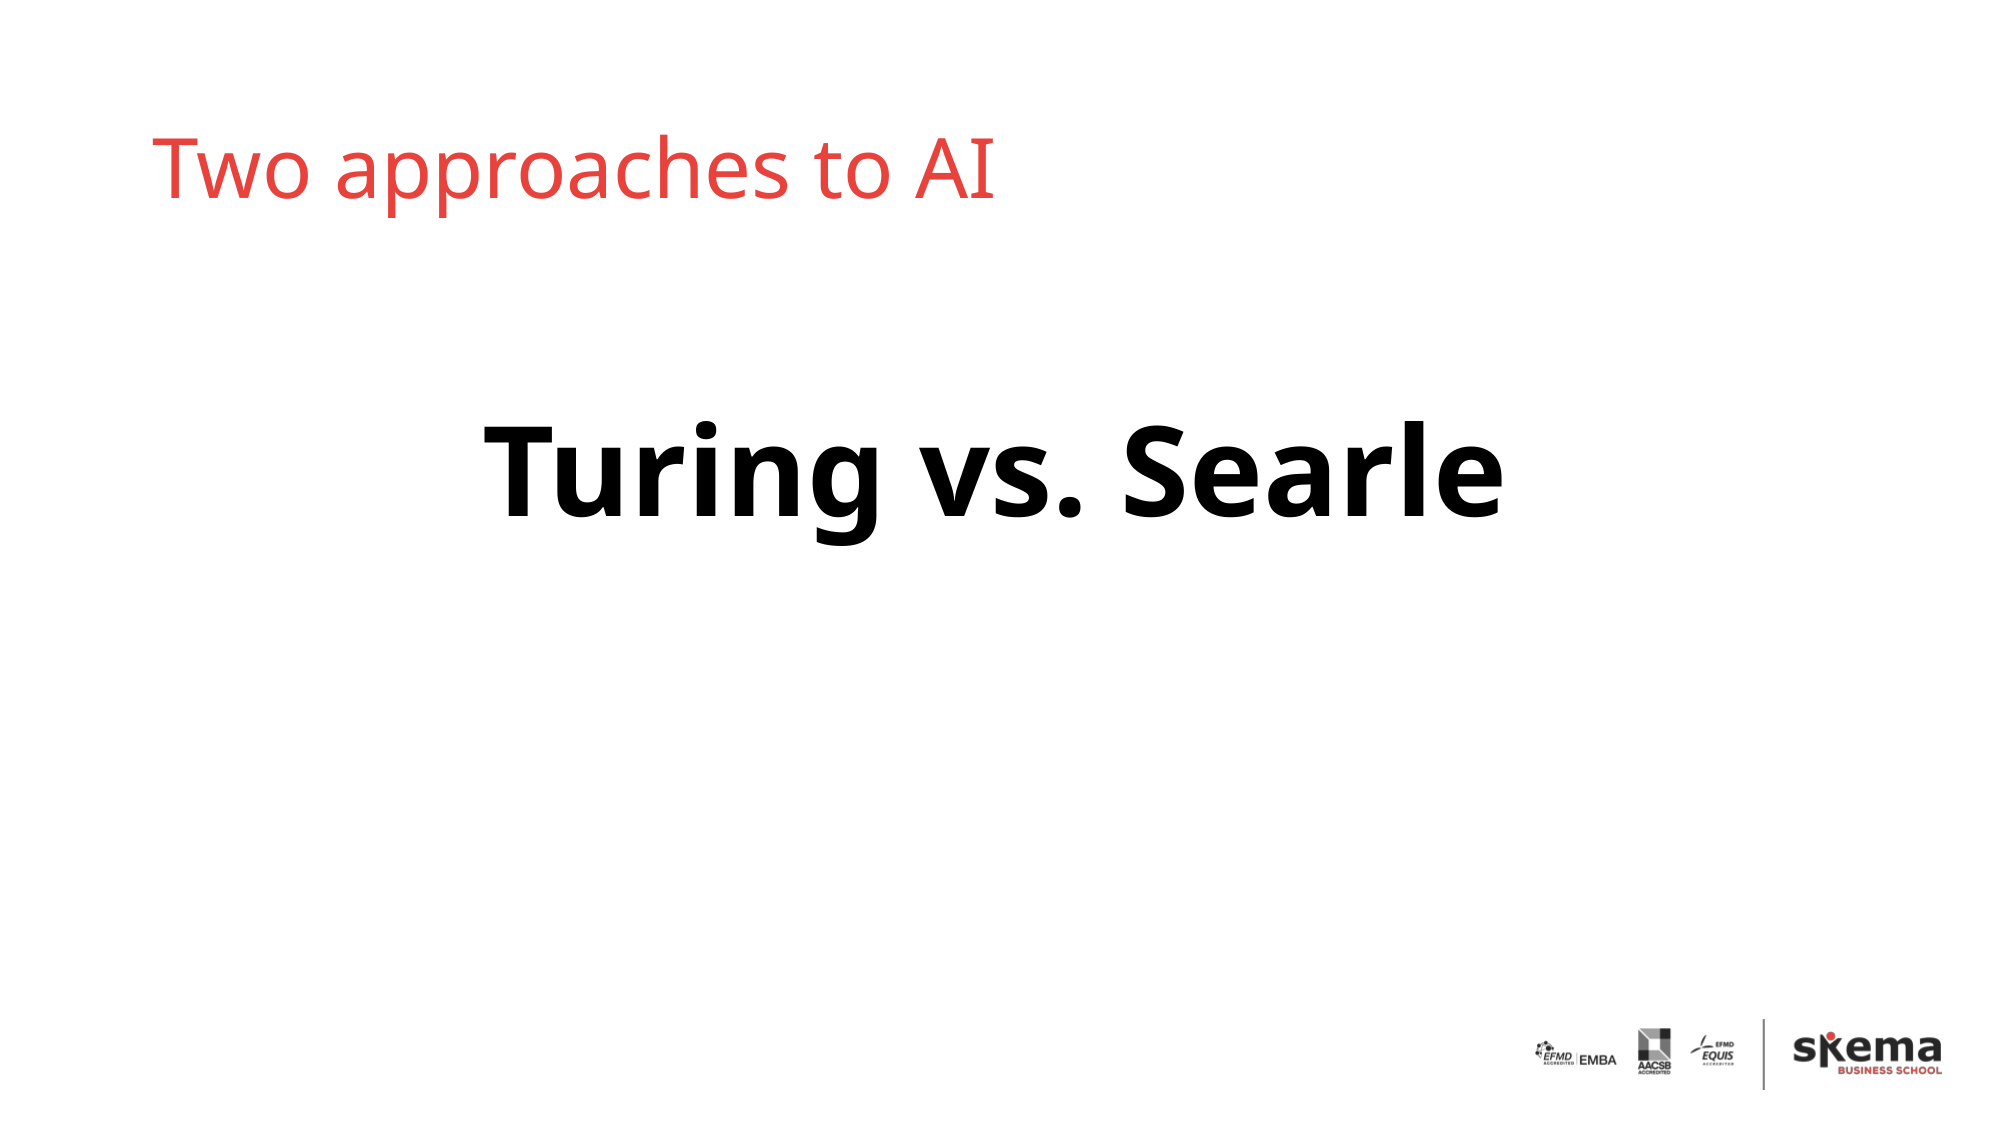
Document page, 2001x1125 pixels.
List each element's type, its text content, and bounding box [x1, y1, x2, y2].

picture [1535, 1019, 1942, 1090]
list Turing vs. Searle [137, 264, 1854, 573]
title Two approaches to AI [137, 110, 1854, 225]
